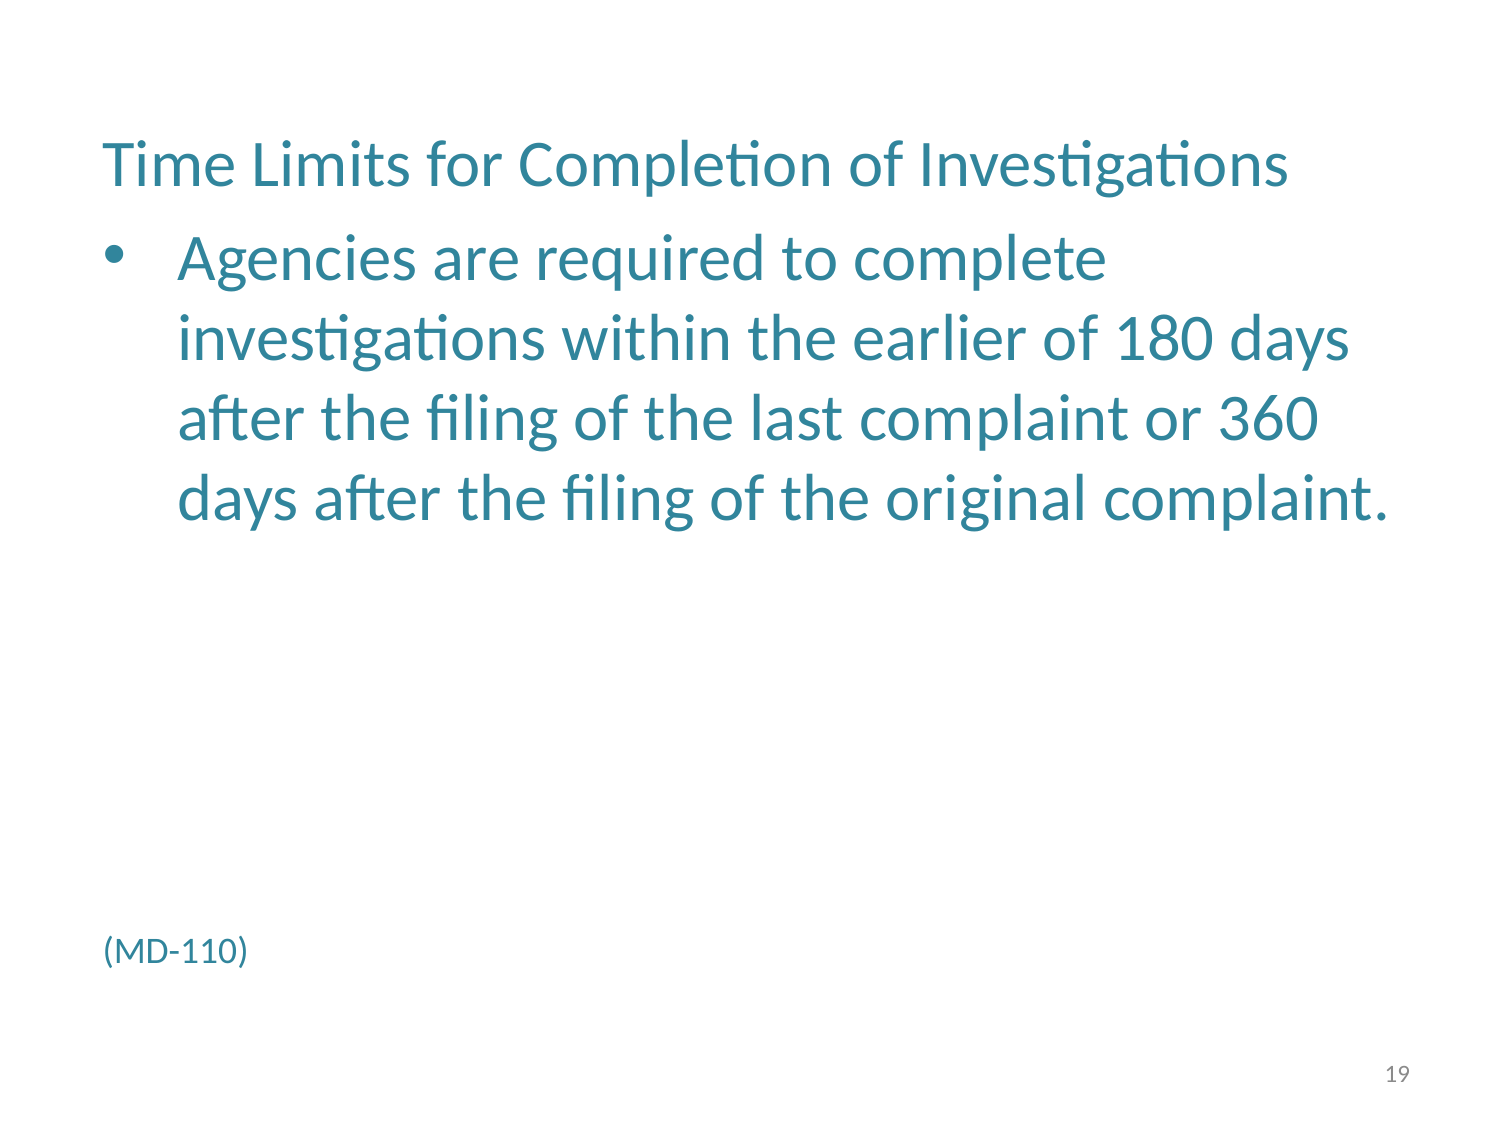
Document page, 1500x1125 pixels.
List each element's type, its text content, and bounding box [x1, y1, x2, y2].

slide_number 19 [1074, 1042, 1425, 1103]
subtitle Time Limits for Completion of Investigations Agencies are required to complete investigations within the earlier of 180 days after the filing of the last complaint or 360 days after the filing of the original complaint. (MD-110) [87, 112, 1413, 1013]
